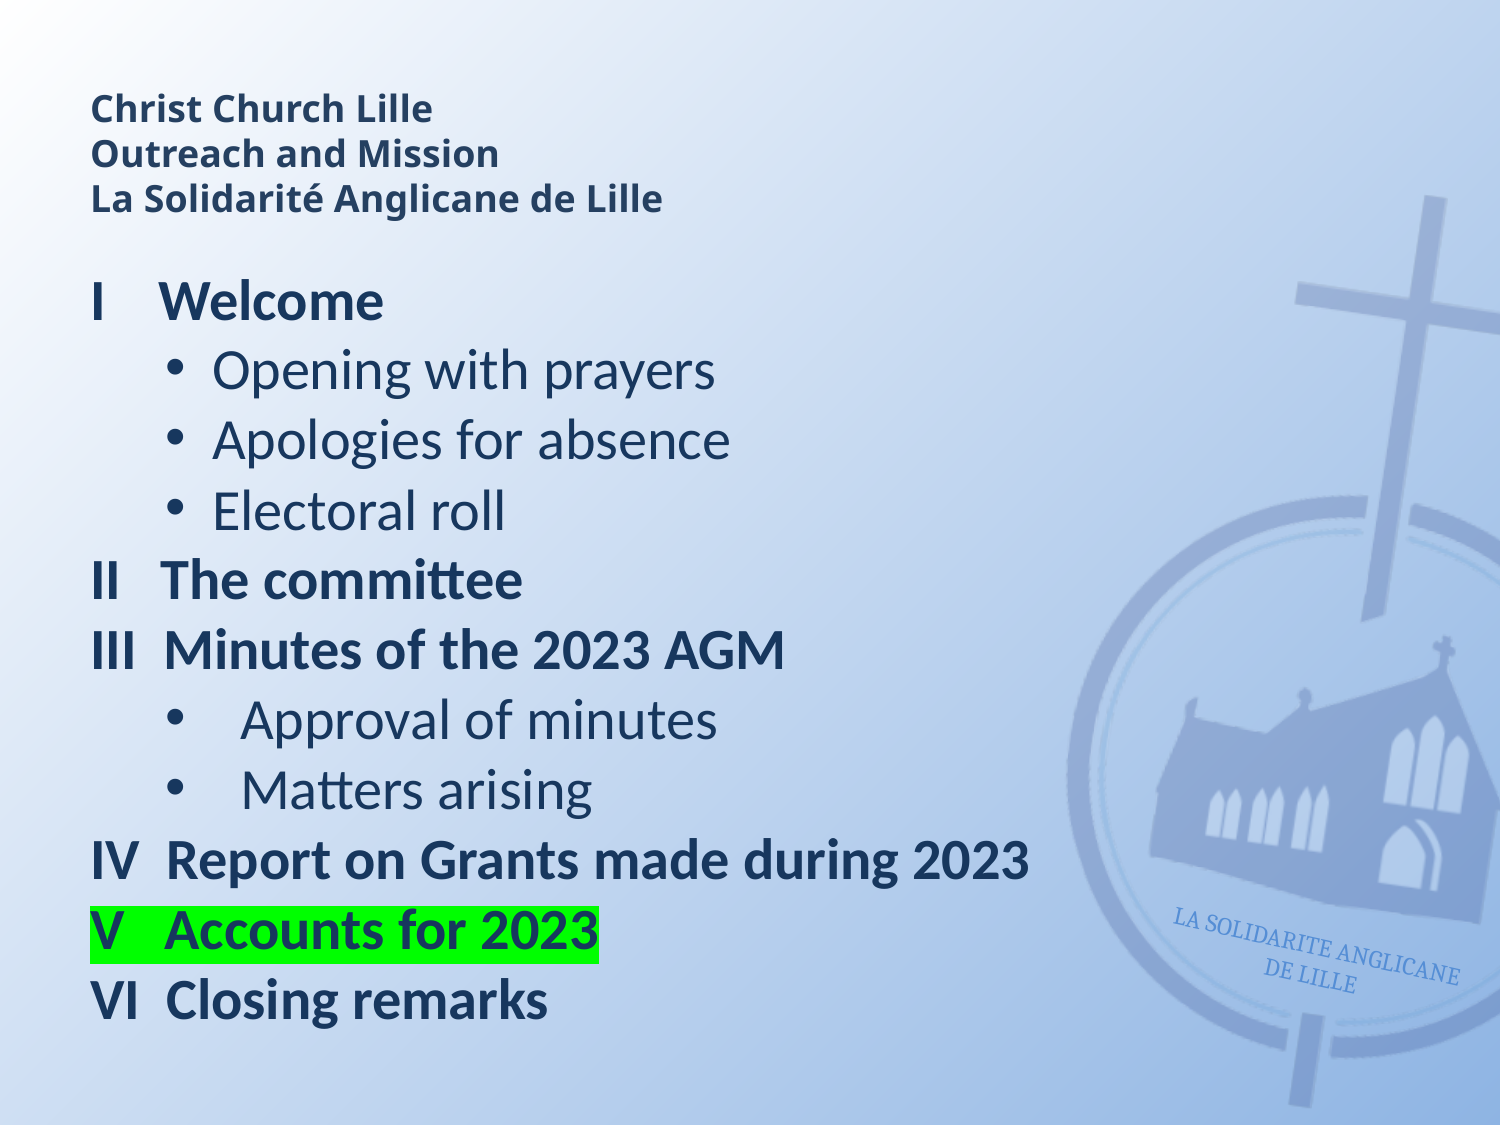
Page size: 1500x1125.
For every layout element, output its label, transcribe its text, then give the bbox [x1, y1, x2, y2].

text_box Christ Church Lille Outreach and Mission La Solidarité Anglicane de Lille [75, 78, 1427, 273]
text_box I Welcome Opening with prayers Apologies for absence Electoral roll II The committee III Minutes of the 2023 AGM Approval of minutes Matters arising IV Report on Grants made during 2023 V Accounts for 2023 VI Closing remarks [75, 254, 1281, 1039]
